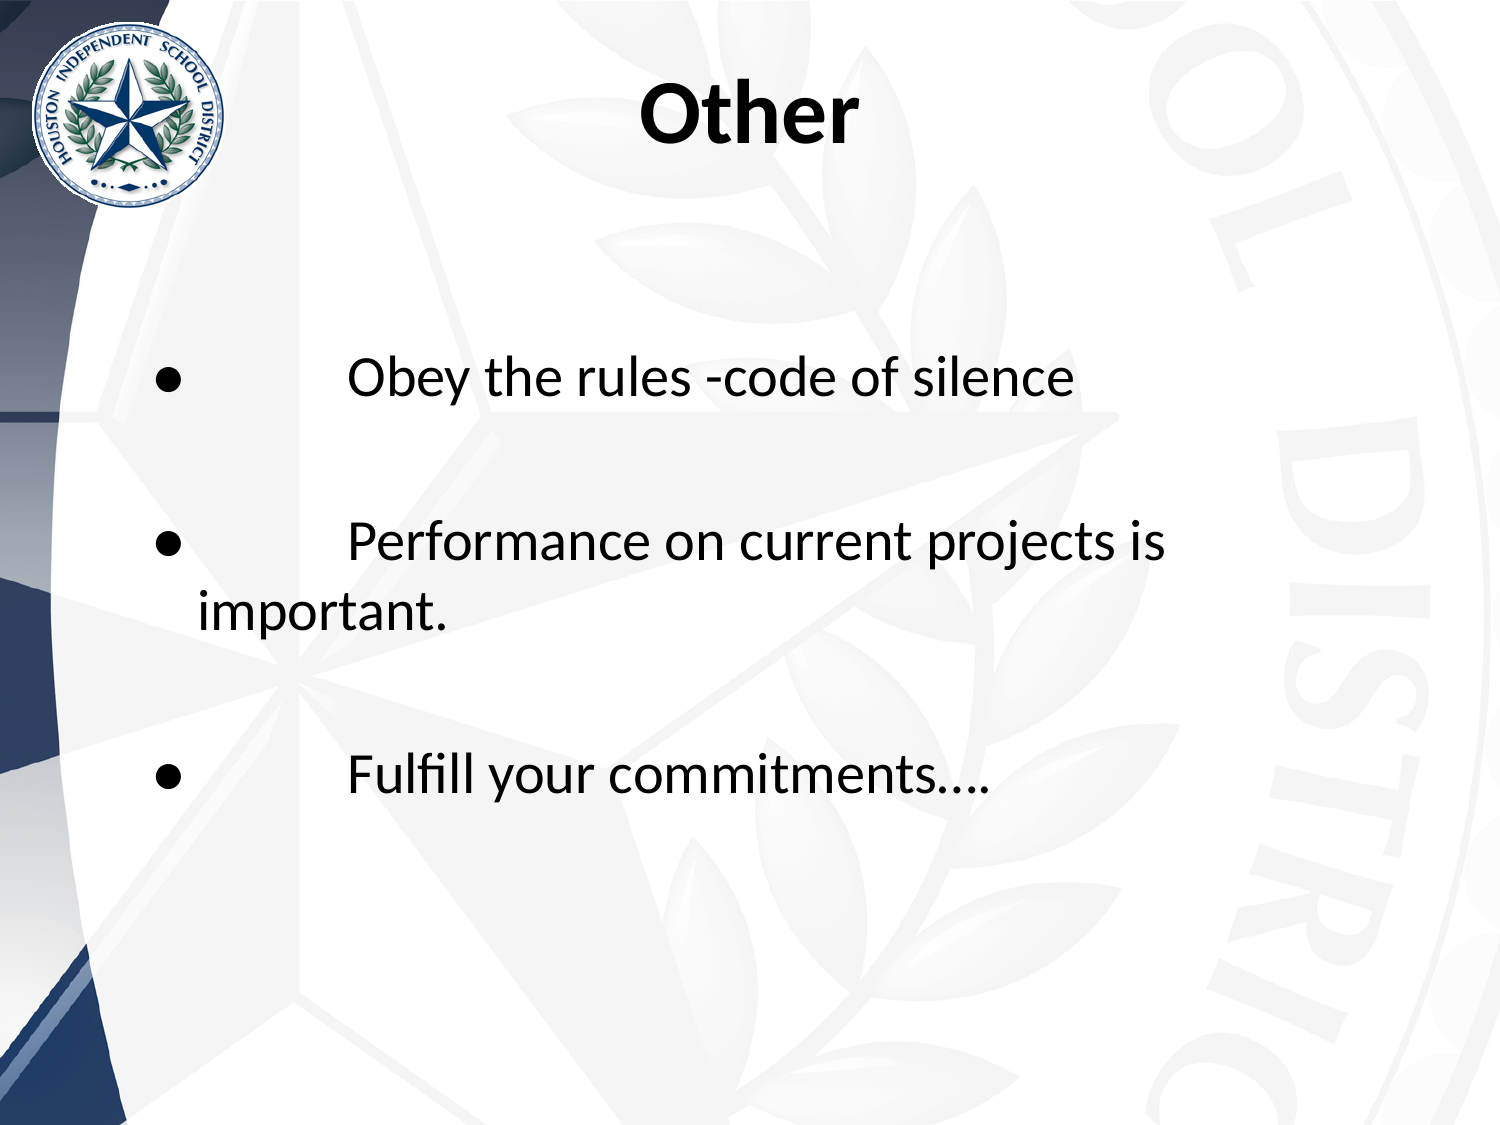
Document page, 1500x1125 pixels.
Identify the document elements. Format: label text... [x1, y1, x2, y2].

list ● Obey the rules -code of silence ● Performance on current projects is important. ● Fulfill your commitments…. [62, 249, 1413, 993]
title Other [75, 45, 1425, 233]
picture [0, 0, 1500, 1125]
